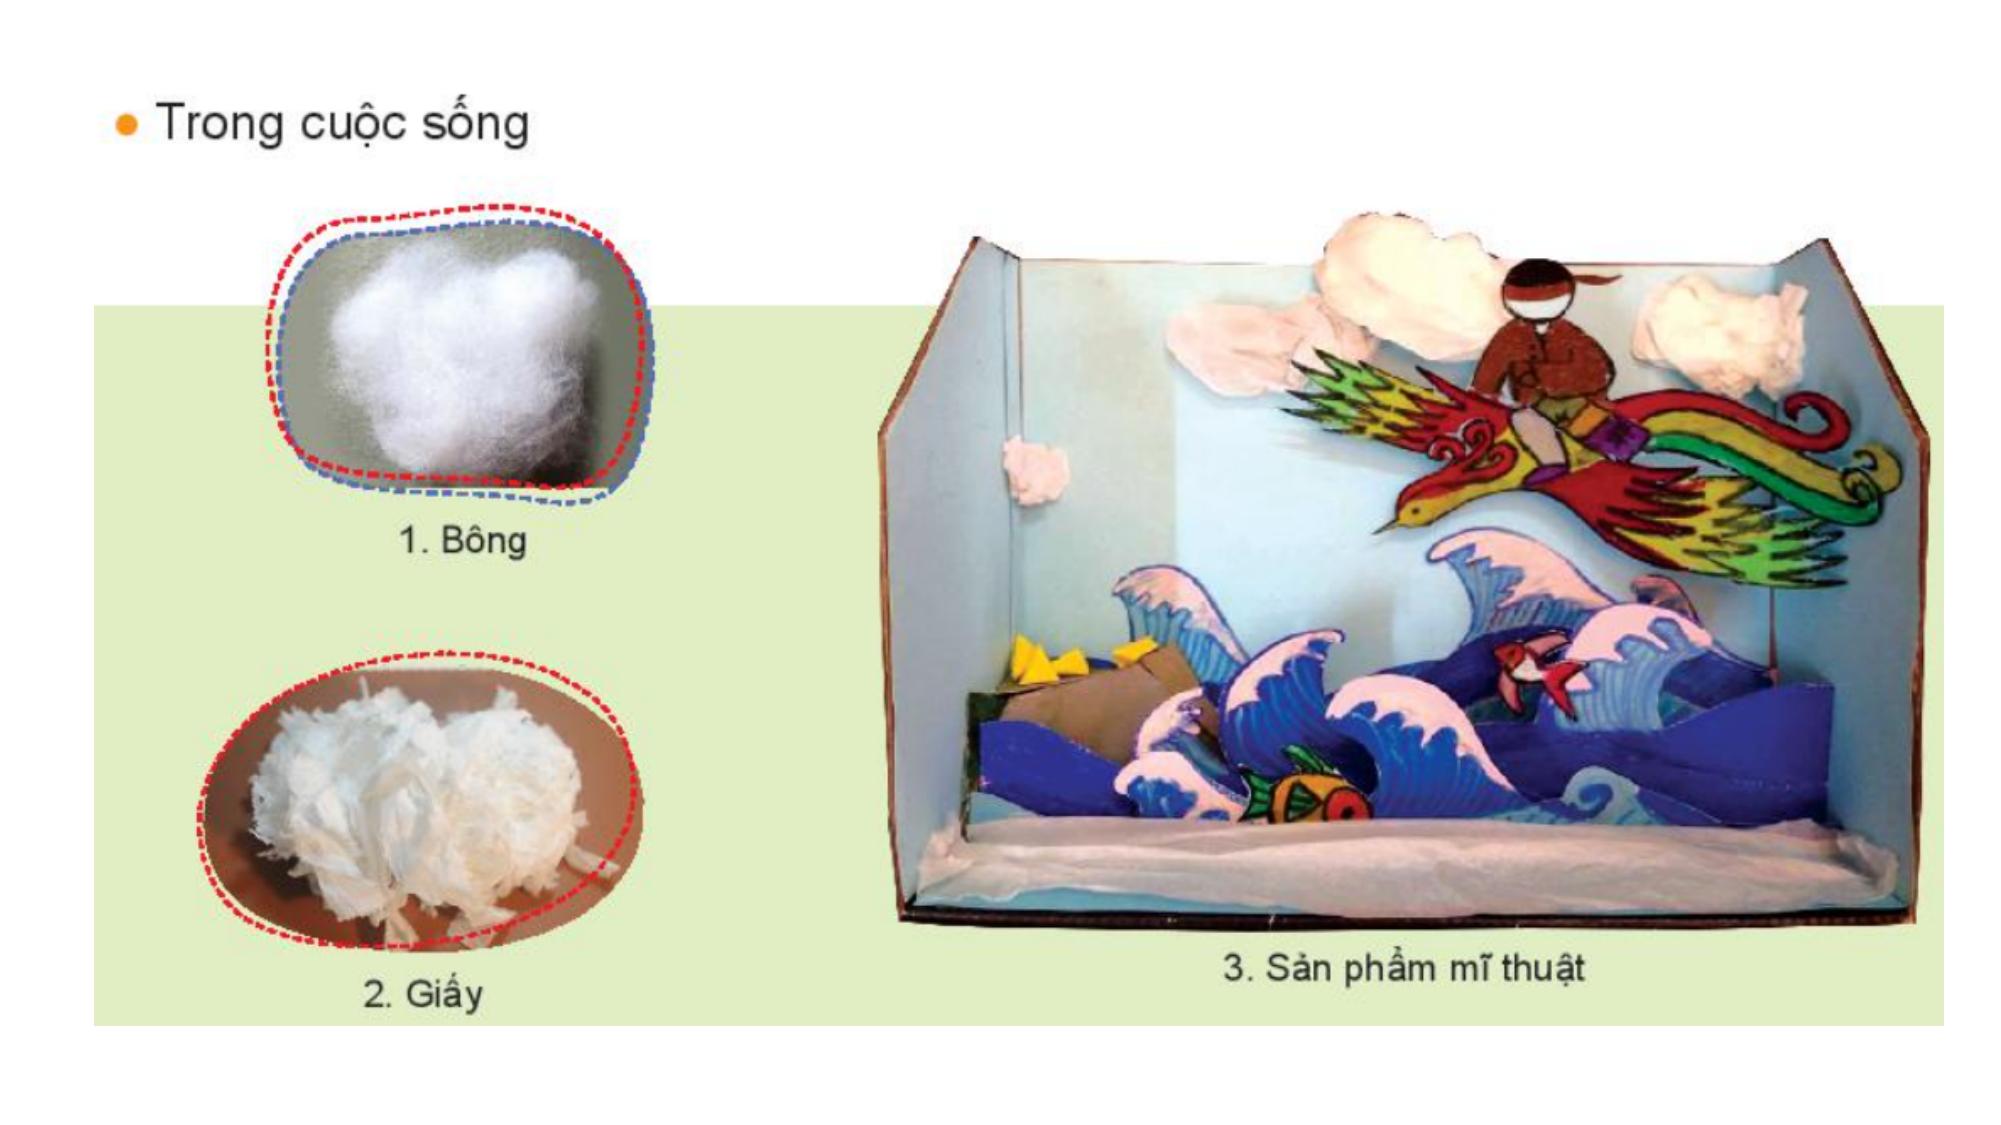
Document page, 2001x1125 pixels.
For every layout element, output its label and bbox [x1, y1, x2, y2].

picture [94, 61, 1944, 1026]
